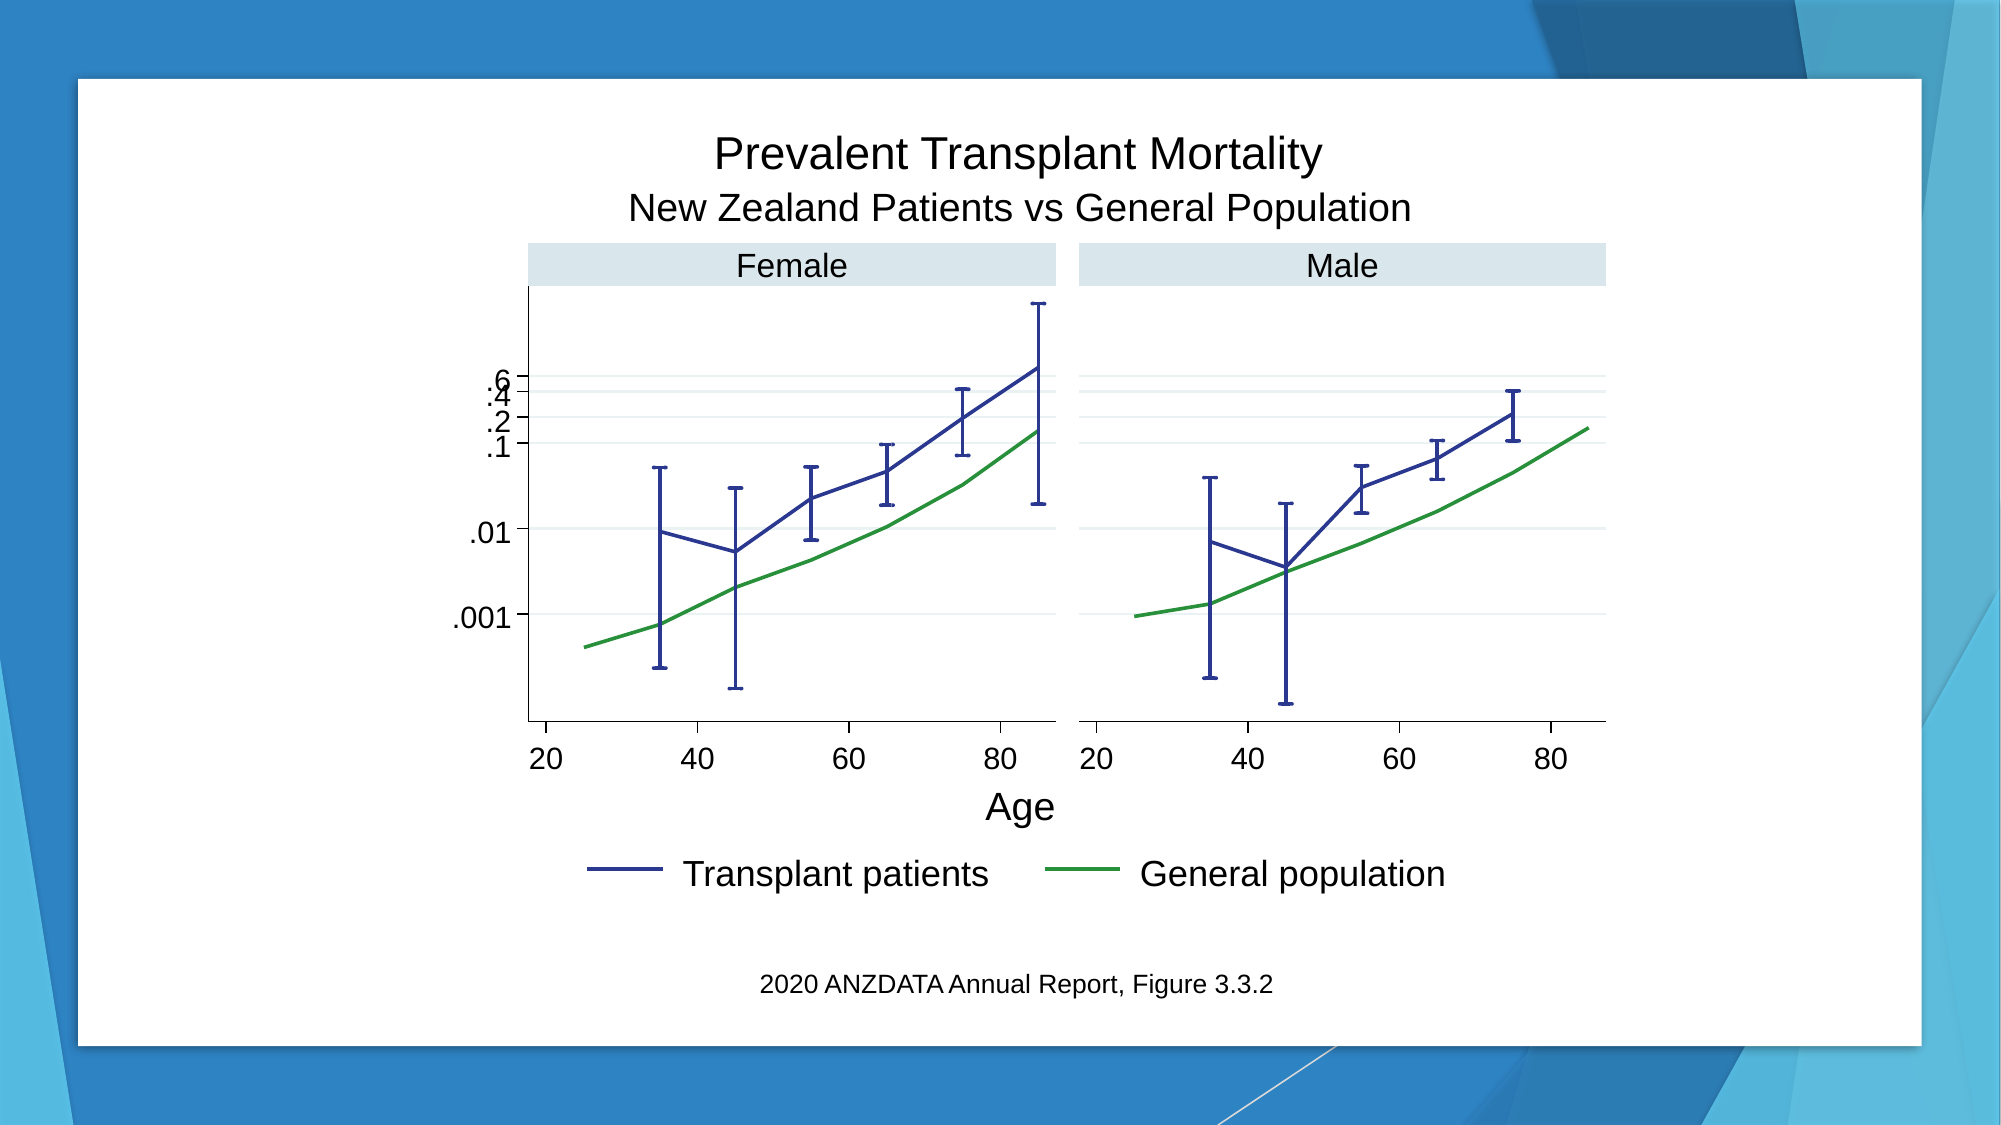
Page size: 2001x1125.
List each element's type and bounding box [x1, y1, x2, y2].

text_box [0, 0, 2000, 1125]
picture [349, 89, 1650, 1036]
